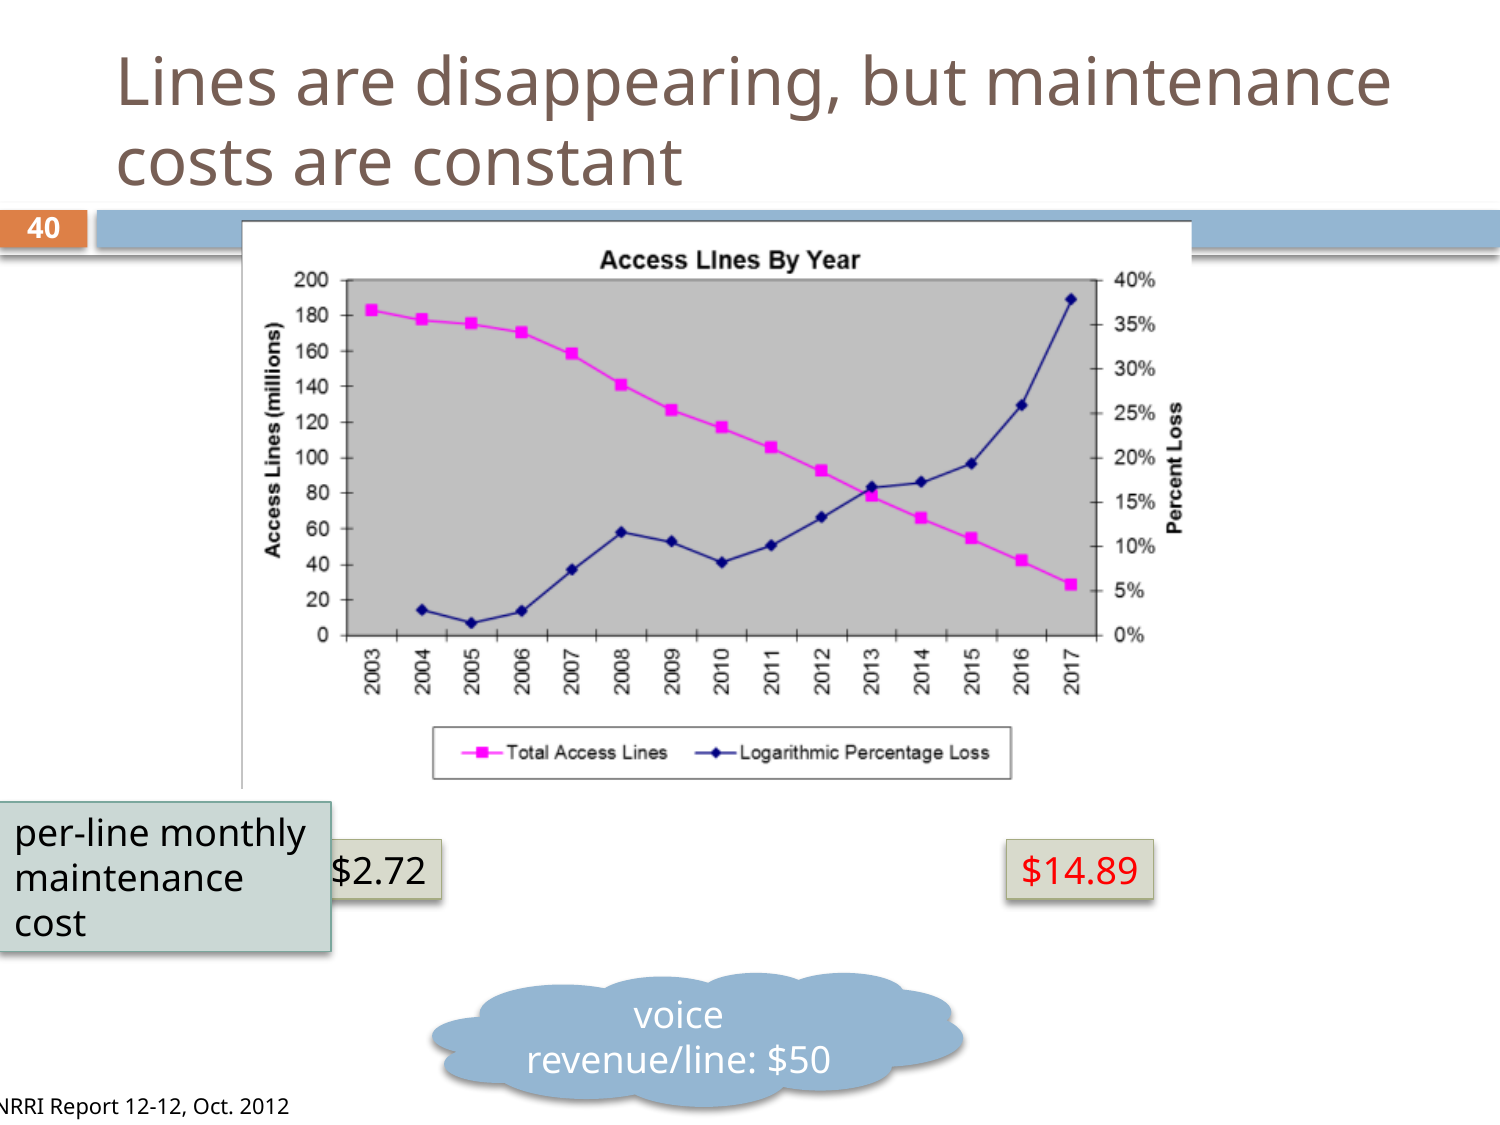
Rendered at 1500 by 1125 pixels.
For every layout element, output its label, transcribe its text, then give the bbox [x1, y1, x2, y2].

title Lines are disappearing, but maintenance costs are constant [100, 37, 1438, 200]
text_box $2.72 [336, 839, 442, 900]
text_box $14.89 [1006, 839, 1154, 900]
slide_number 40 [0, 208, 88, 249]
text_box voice revenue/line: $50 [432, 972, 964, 1107]
picture [241, 219, 1192, 789]
text_box NRRI Report 12-12, Oct. 2012 [0, 1085, 311, 1125]
text_box per-line monthly maintenance cost [0, 801, 332, 952]
